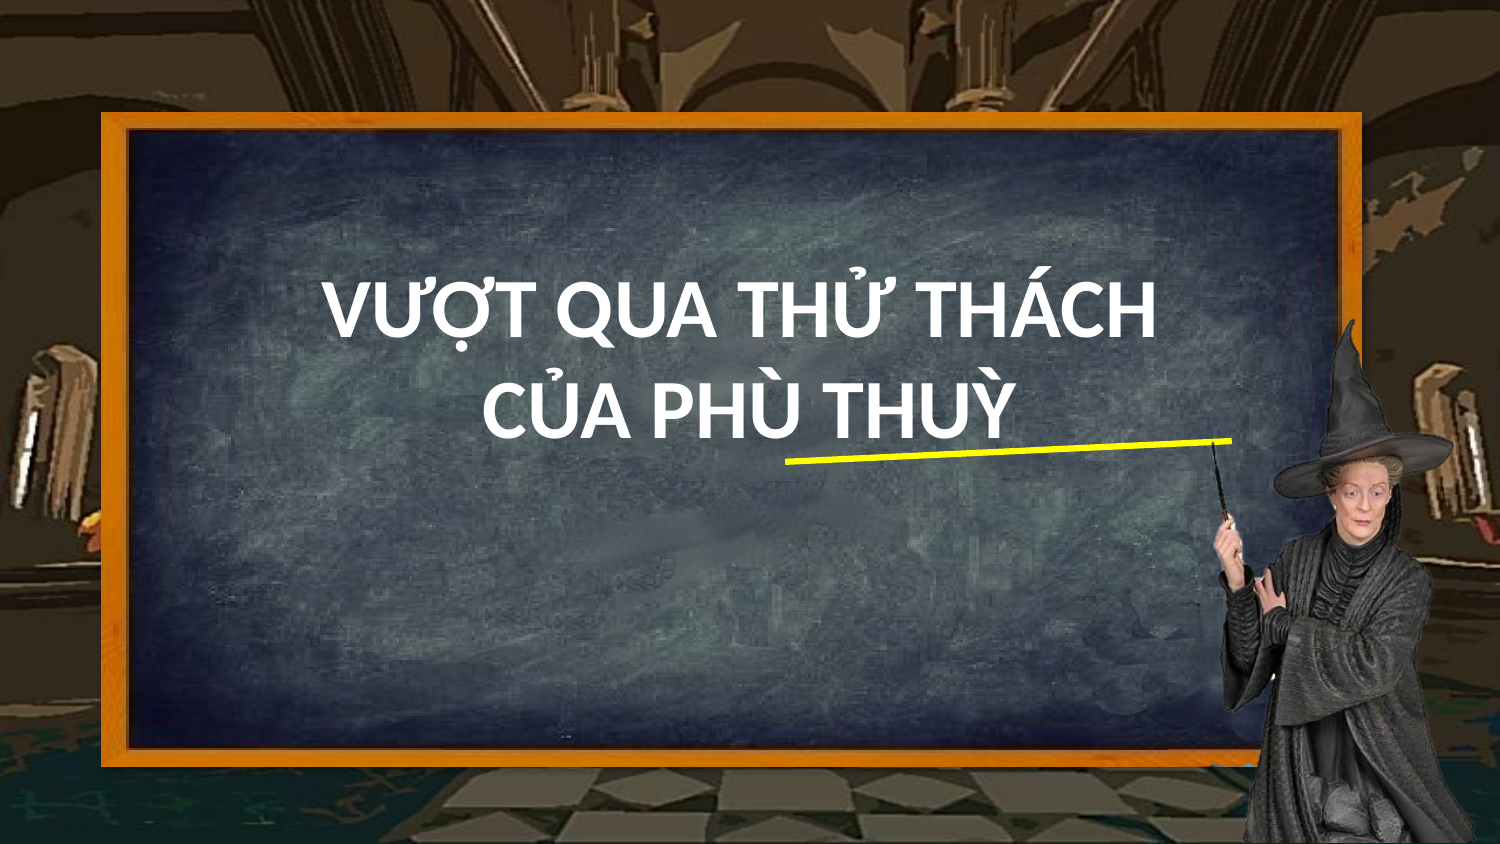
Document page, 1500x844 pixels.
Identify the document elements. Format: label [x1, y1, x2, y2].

picture [0, 0, 1500, 844]
text_box [784, 440, 1184, 462]
